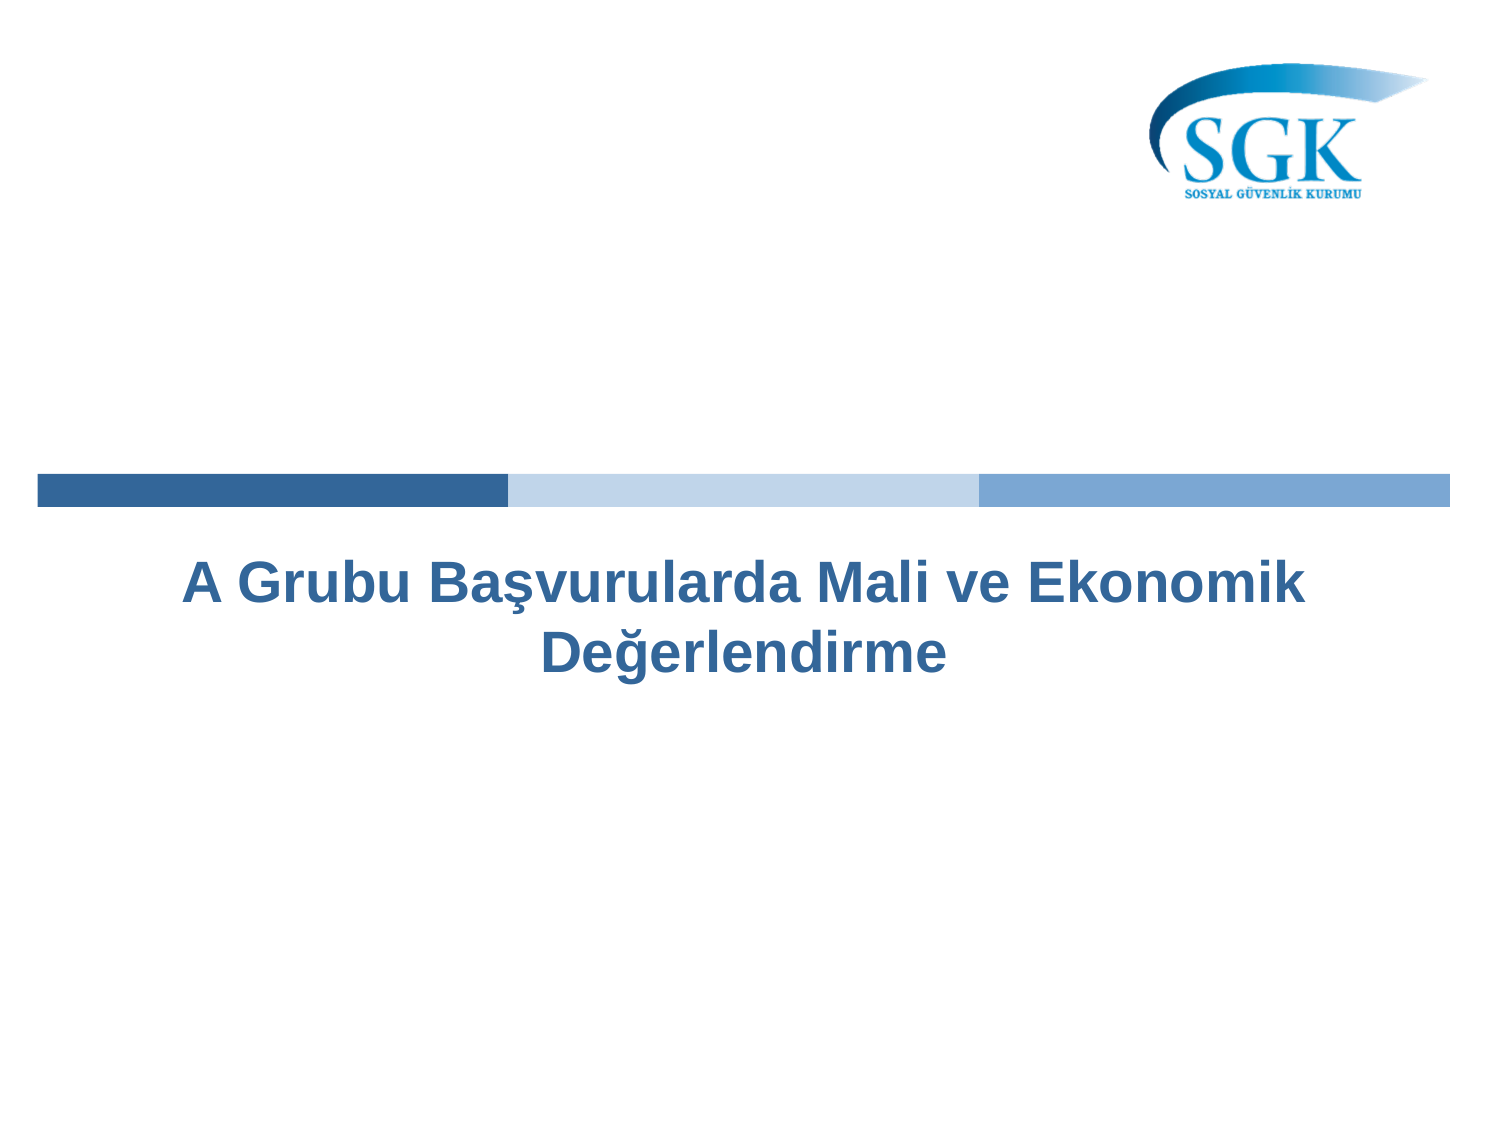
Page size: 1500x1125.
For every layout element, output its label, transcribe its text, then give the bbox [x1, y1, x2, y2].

subtitle A Grubu Başvurularda Mali ve Ekonomik Değerlendirme [76, 536, 1412, 1012]
picture [1116, 42, 1436, 241]
